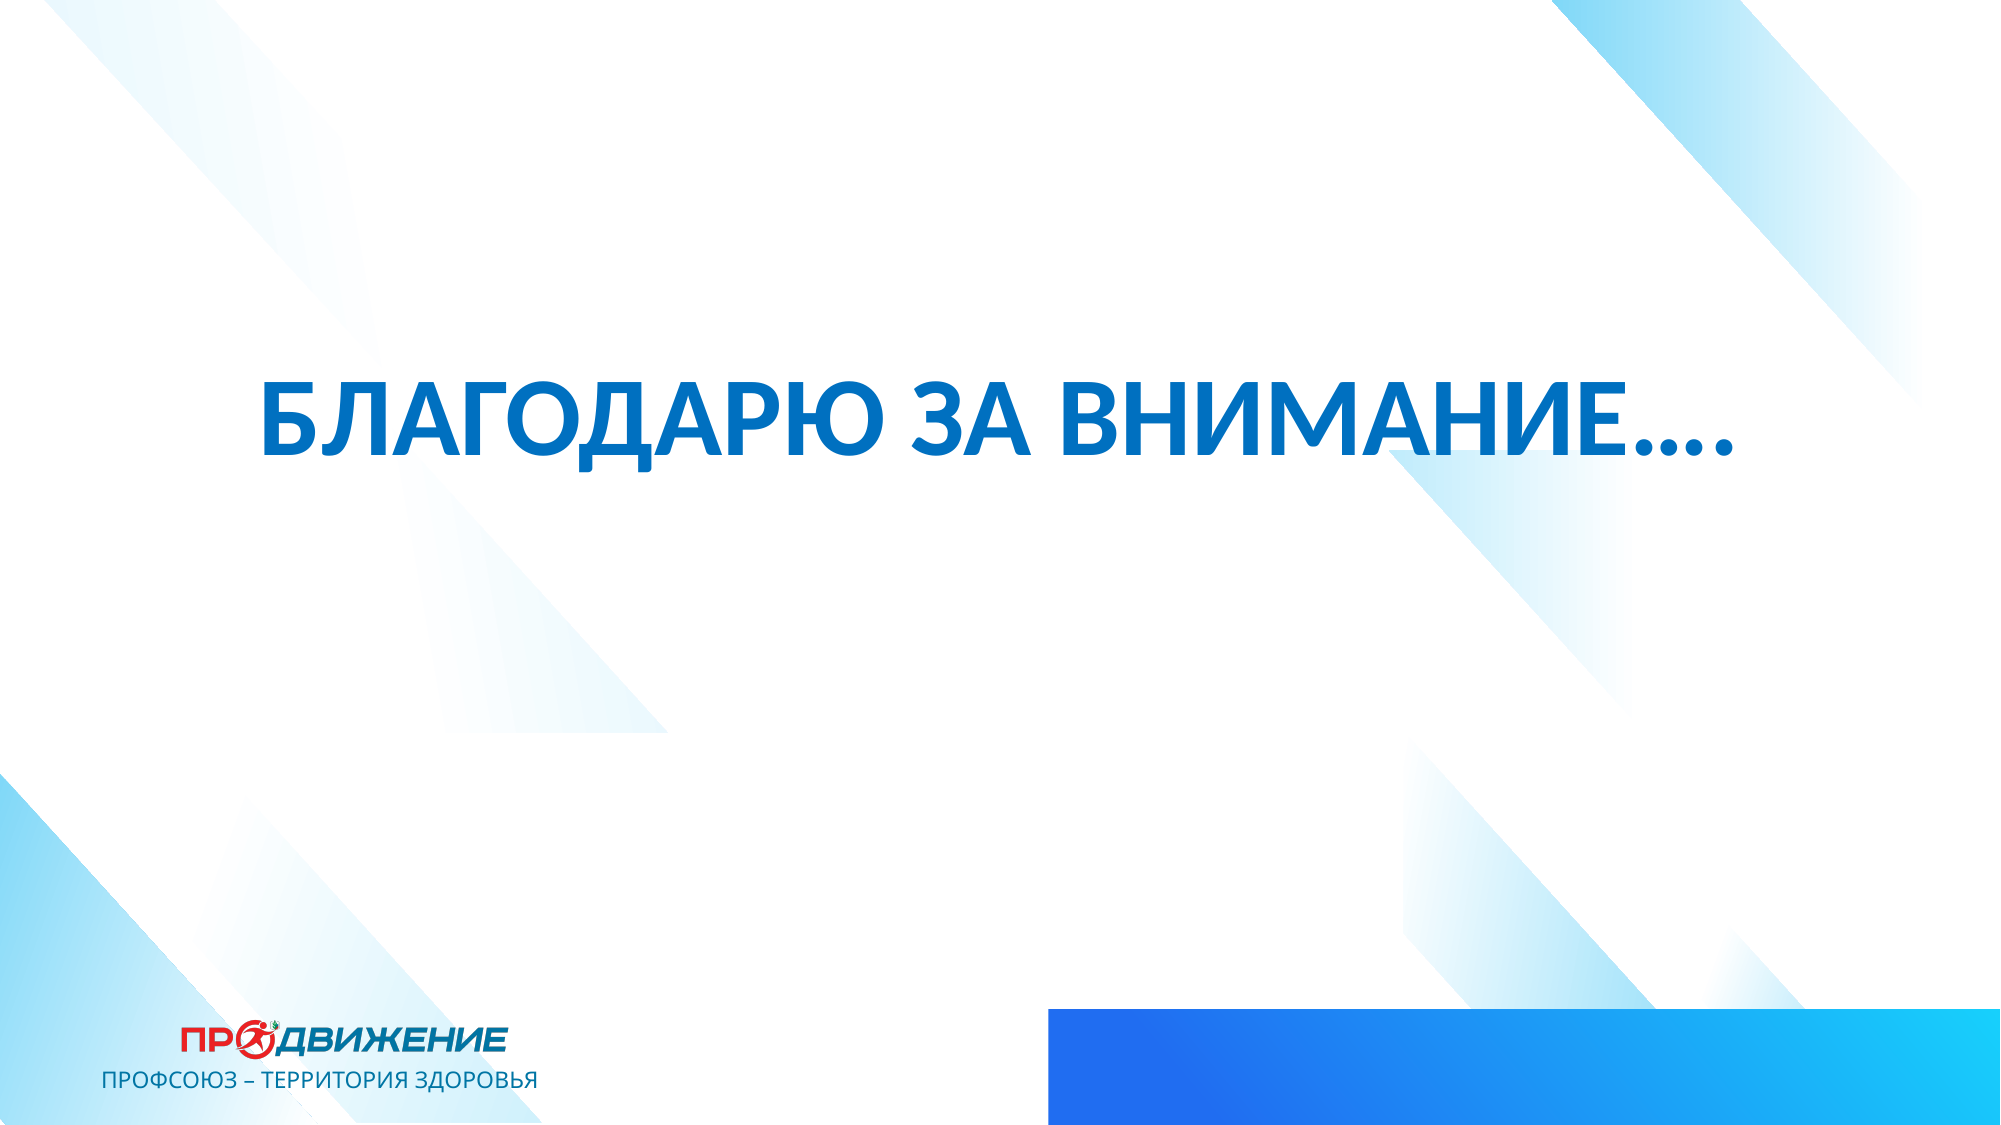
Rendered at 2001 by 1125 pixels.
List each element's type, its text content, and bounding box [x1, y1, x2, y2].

picture [449, 1074, 458, 1079]
picture [349, 1074, 358, 1079]
picture [186, 1074, 196, 1079]
picture [211, 1074, 220, 1079]
text_box [1047, 1008, 2000, 1125]
picture [159, 1000, 531, 1079]
text_box БЛАГОДАРЮ ЗА ВНИМАНИЕ…. [0, 335, 2000, 486]
picture [480, 1074, 490, 1079]
